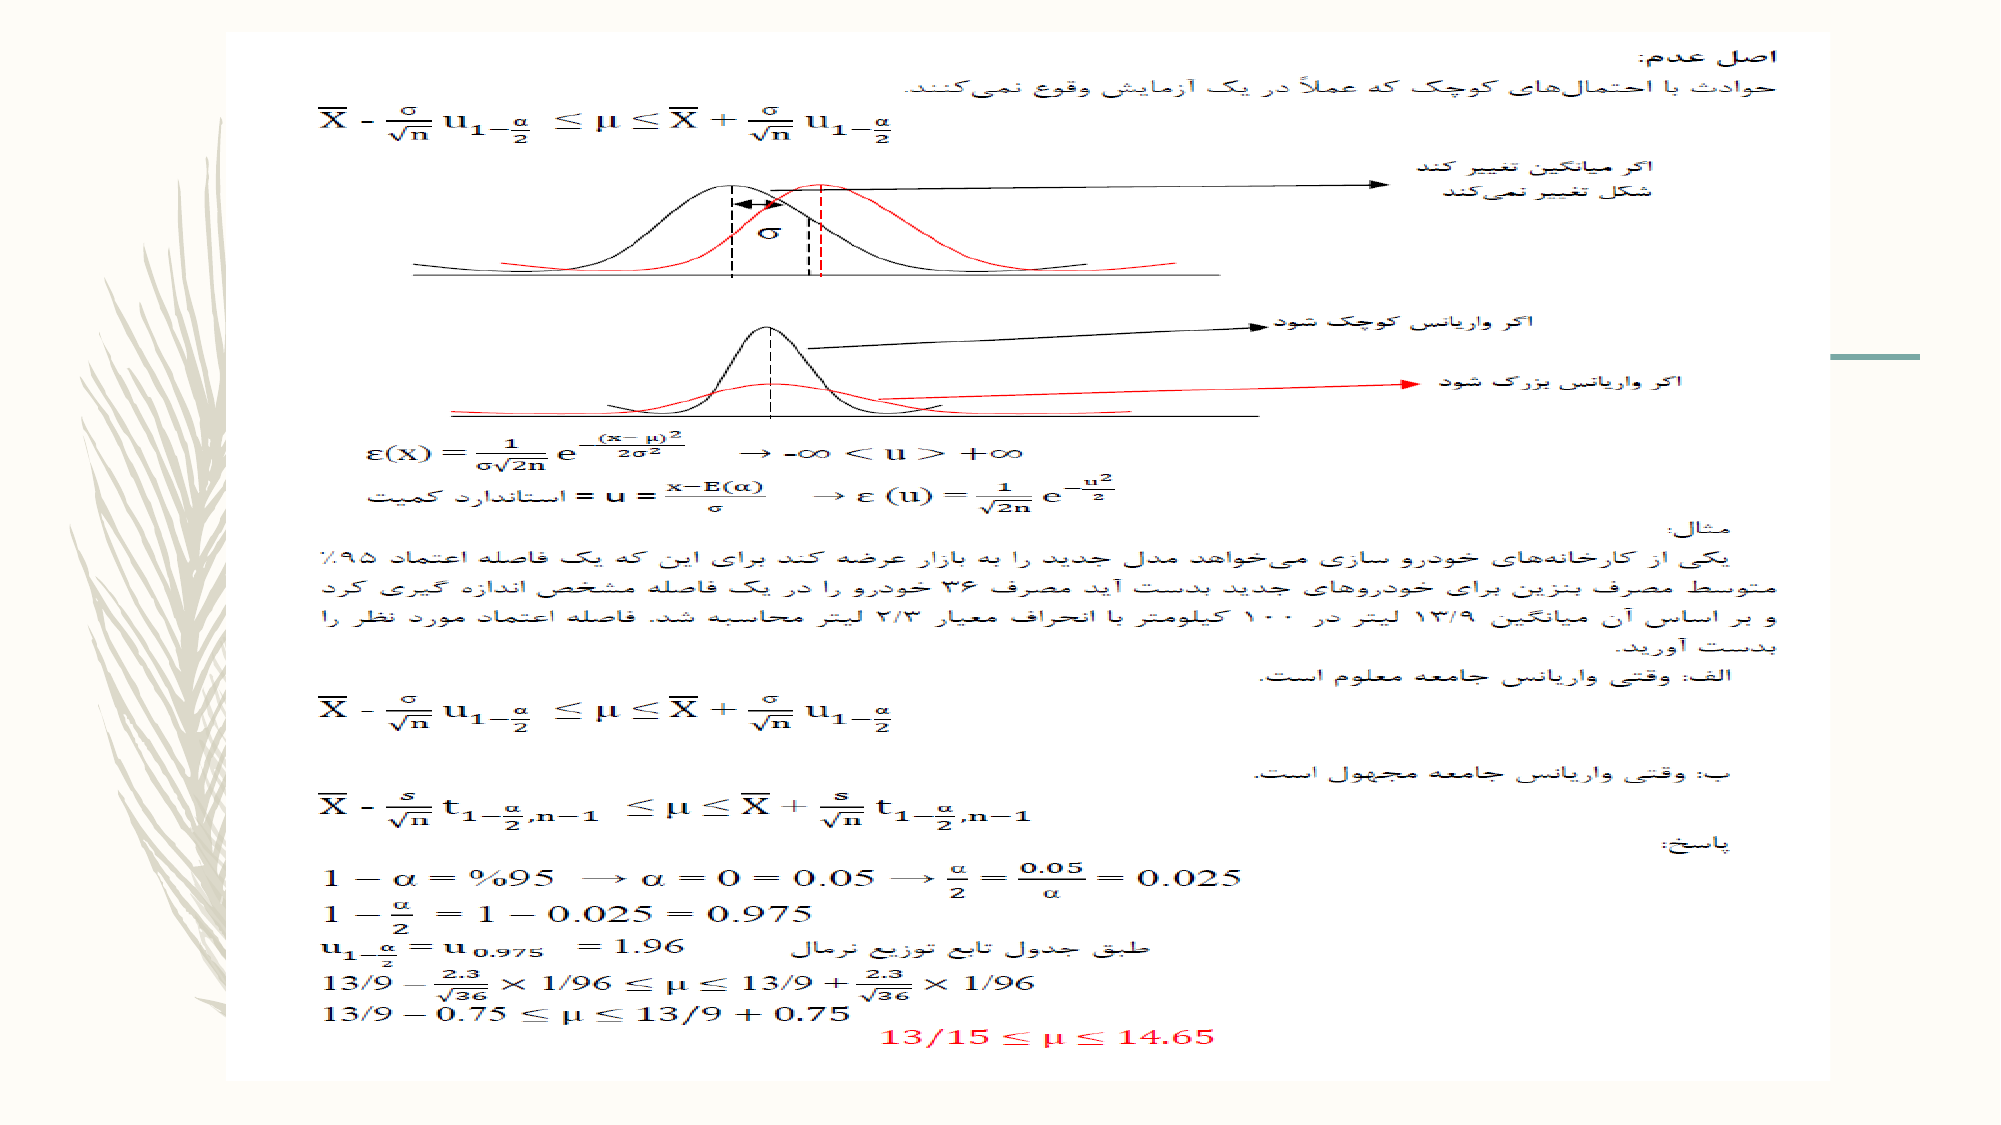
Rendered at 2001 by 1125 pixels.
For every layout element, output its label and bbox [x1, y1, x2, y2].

picture [225, 32, 1831, 1081]
